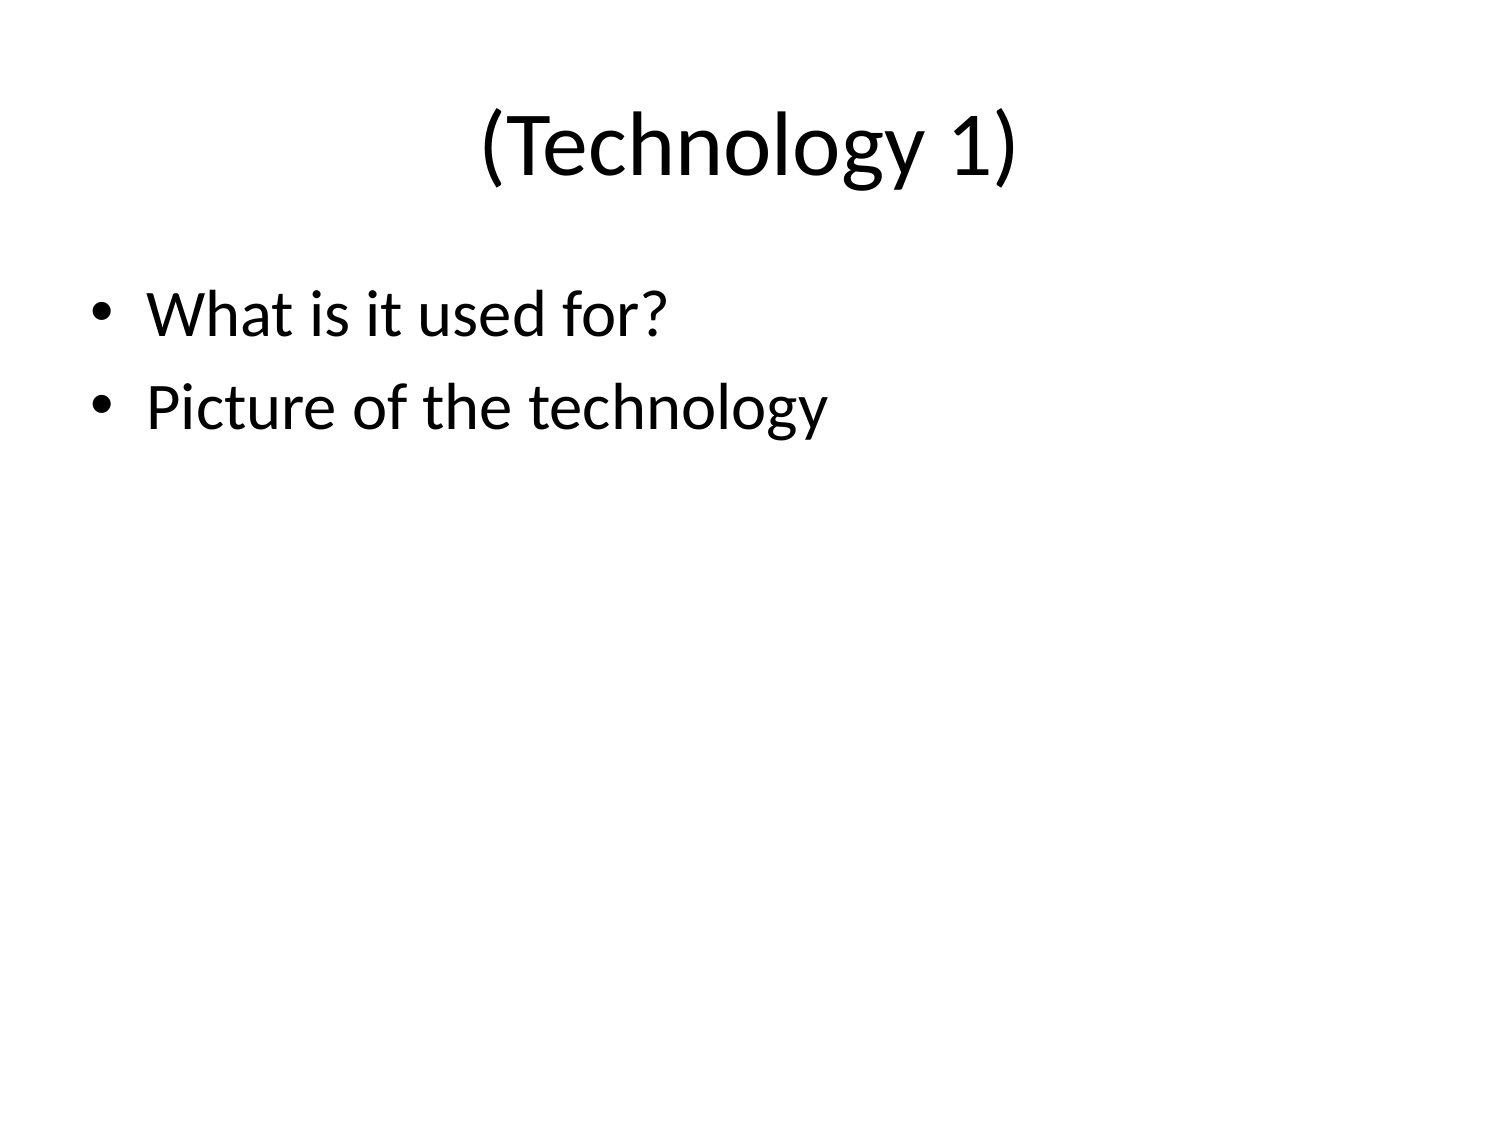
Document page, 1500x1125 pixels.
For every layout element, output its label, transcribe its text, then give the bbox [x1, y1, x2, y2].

list What is it used for? Picture of the technology [75, 262, 1425, 1005]
title (Technology 1) [75, 45, 1425, 233]
